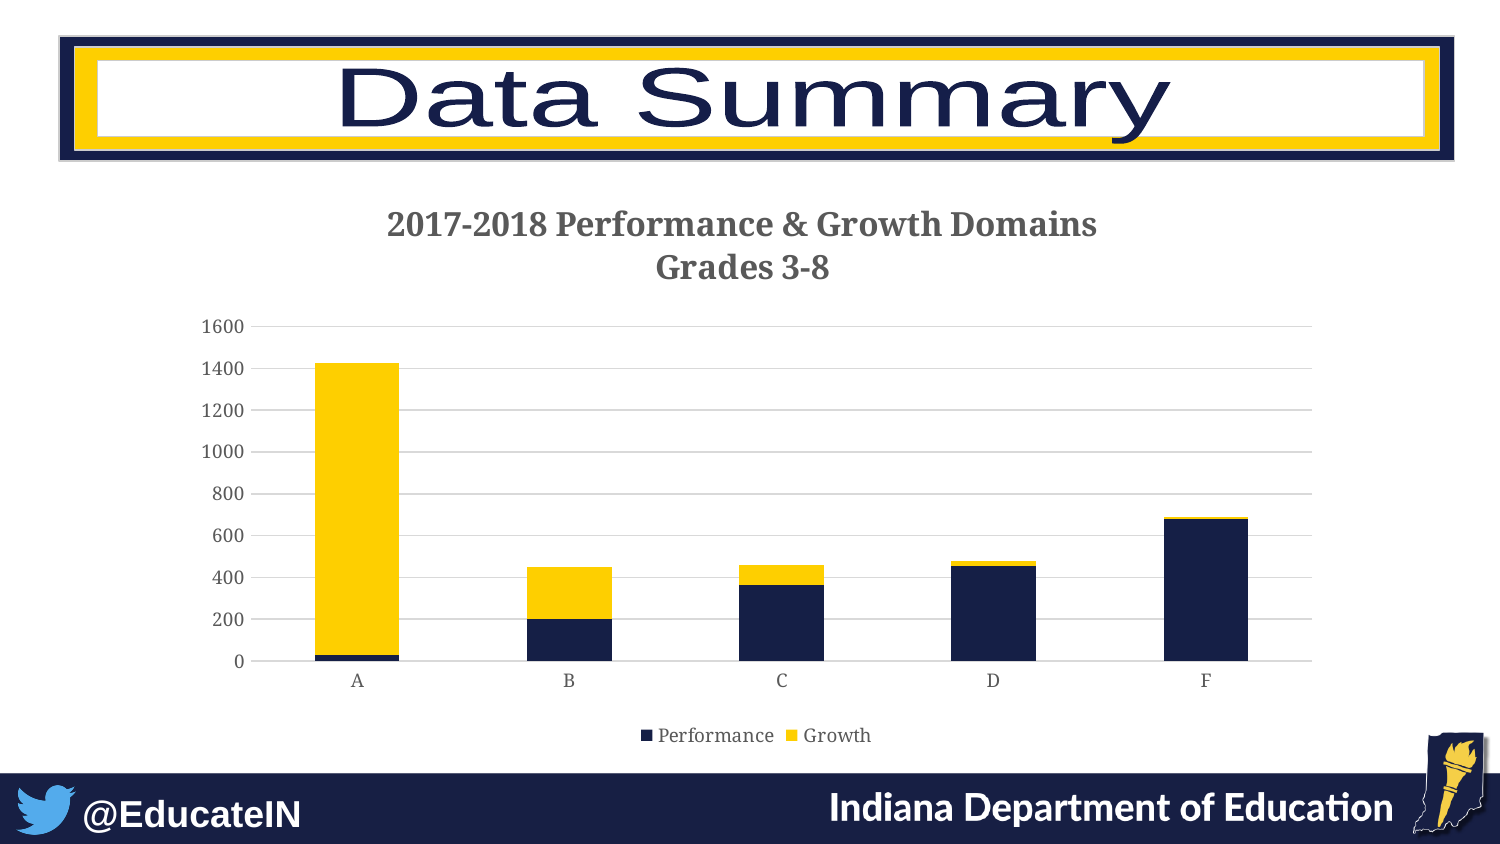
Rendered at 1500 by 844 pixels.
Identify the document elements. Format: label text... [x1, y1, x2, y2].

picture [0, 0, 1500, 844]
text_box @EducateIN [95, 782, 319, 840]
text_box [74, 47, 1440, 150]
chart [177, 174, 1336, 755]
text_box [58, 36, 1455, 162]
text_box [97, 60, 1424, 137]
